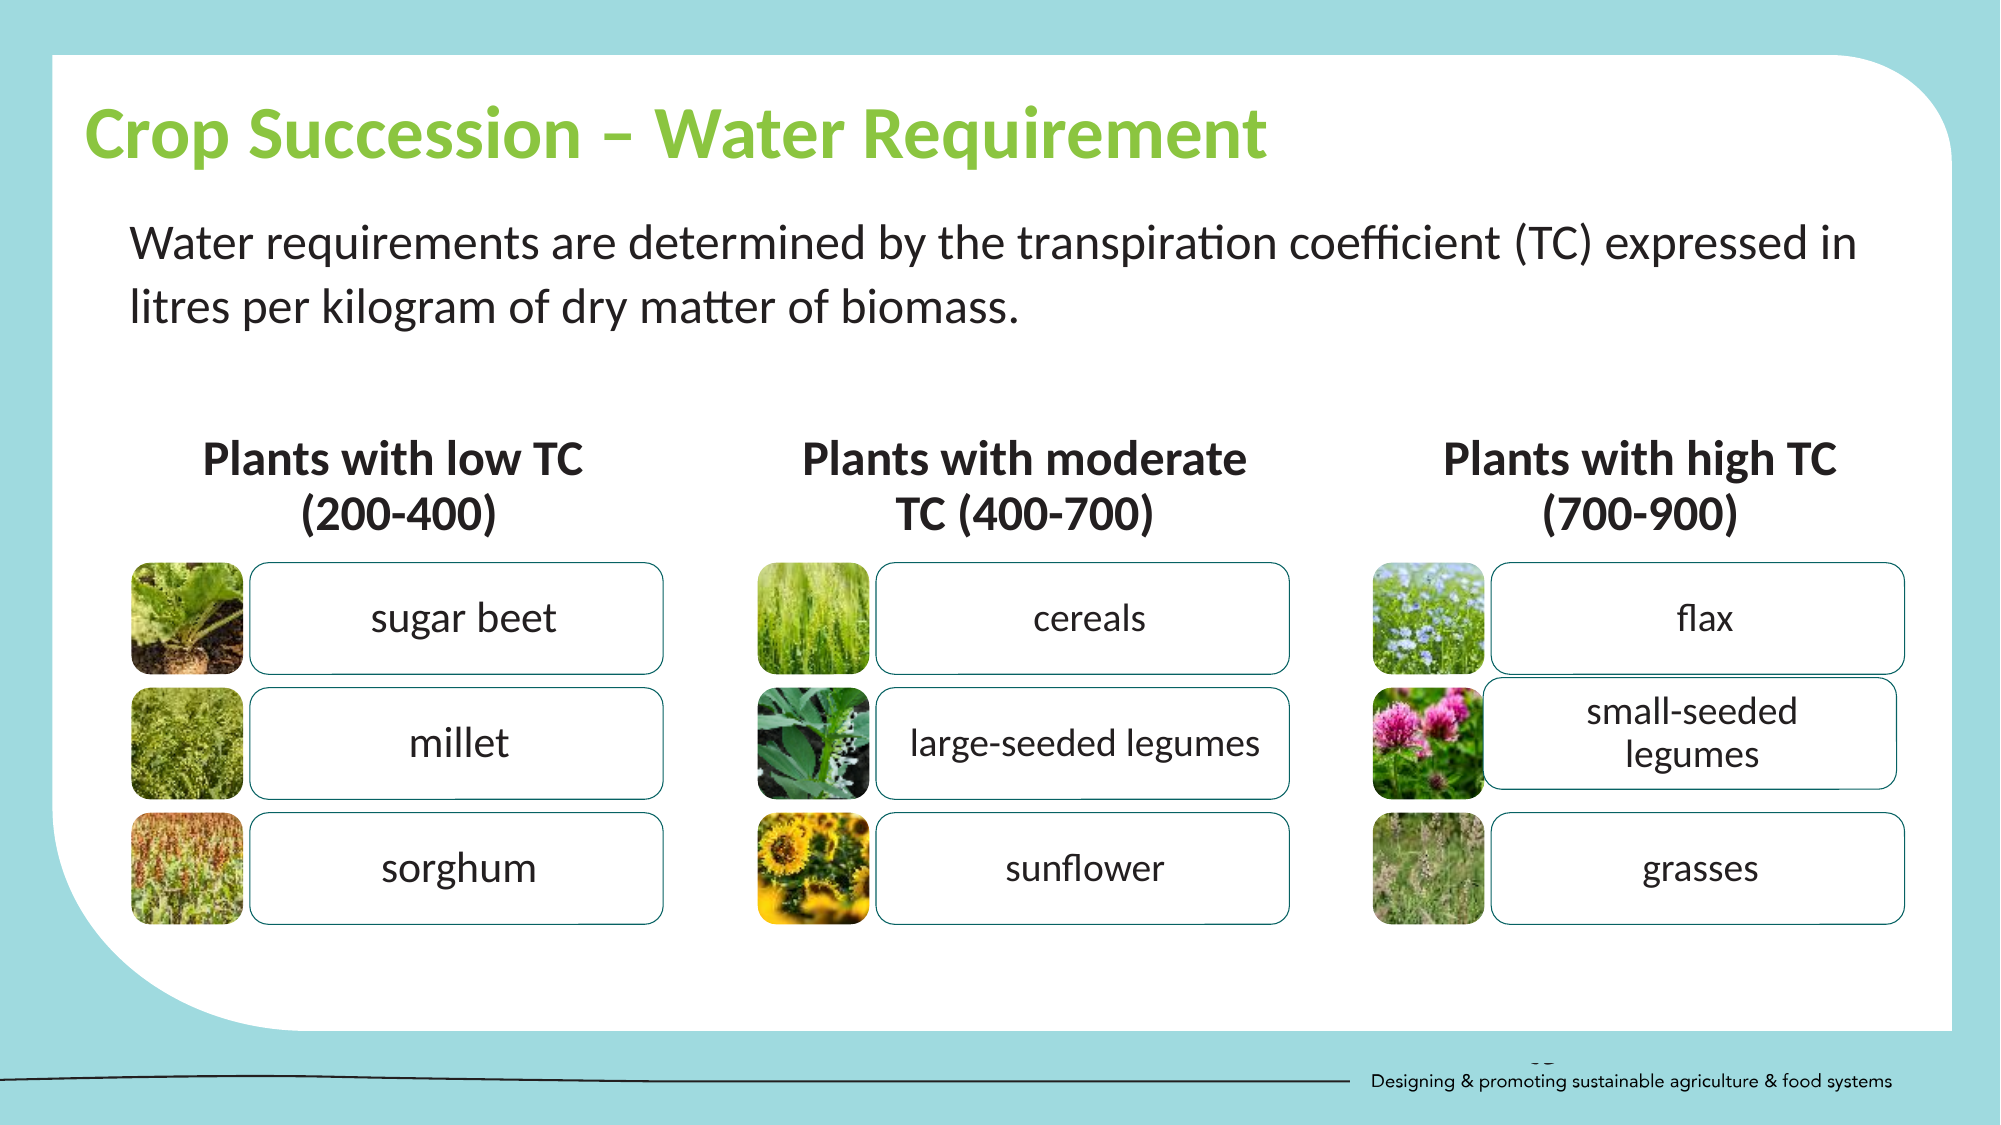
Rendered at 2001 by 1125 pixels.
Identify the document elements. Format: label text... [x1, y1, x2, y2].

text_box Crop Succession – Water Requirement [70, 86, 1809, 218]
picture [1332, 1063, 1914, 1105]
text_box Water requirements are determined by the transpiration coefficient (TC) expressed in litres per kilogram of dry matter of biomass. [114, 197, 1933, 341]
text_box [103, 430, 692, 925]
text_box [1344, 430, 1933, 925]
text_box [729, 430, 1318, 925]
